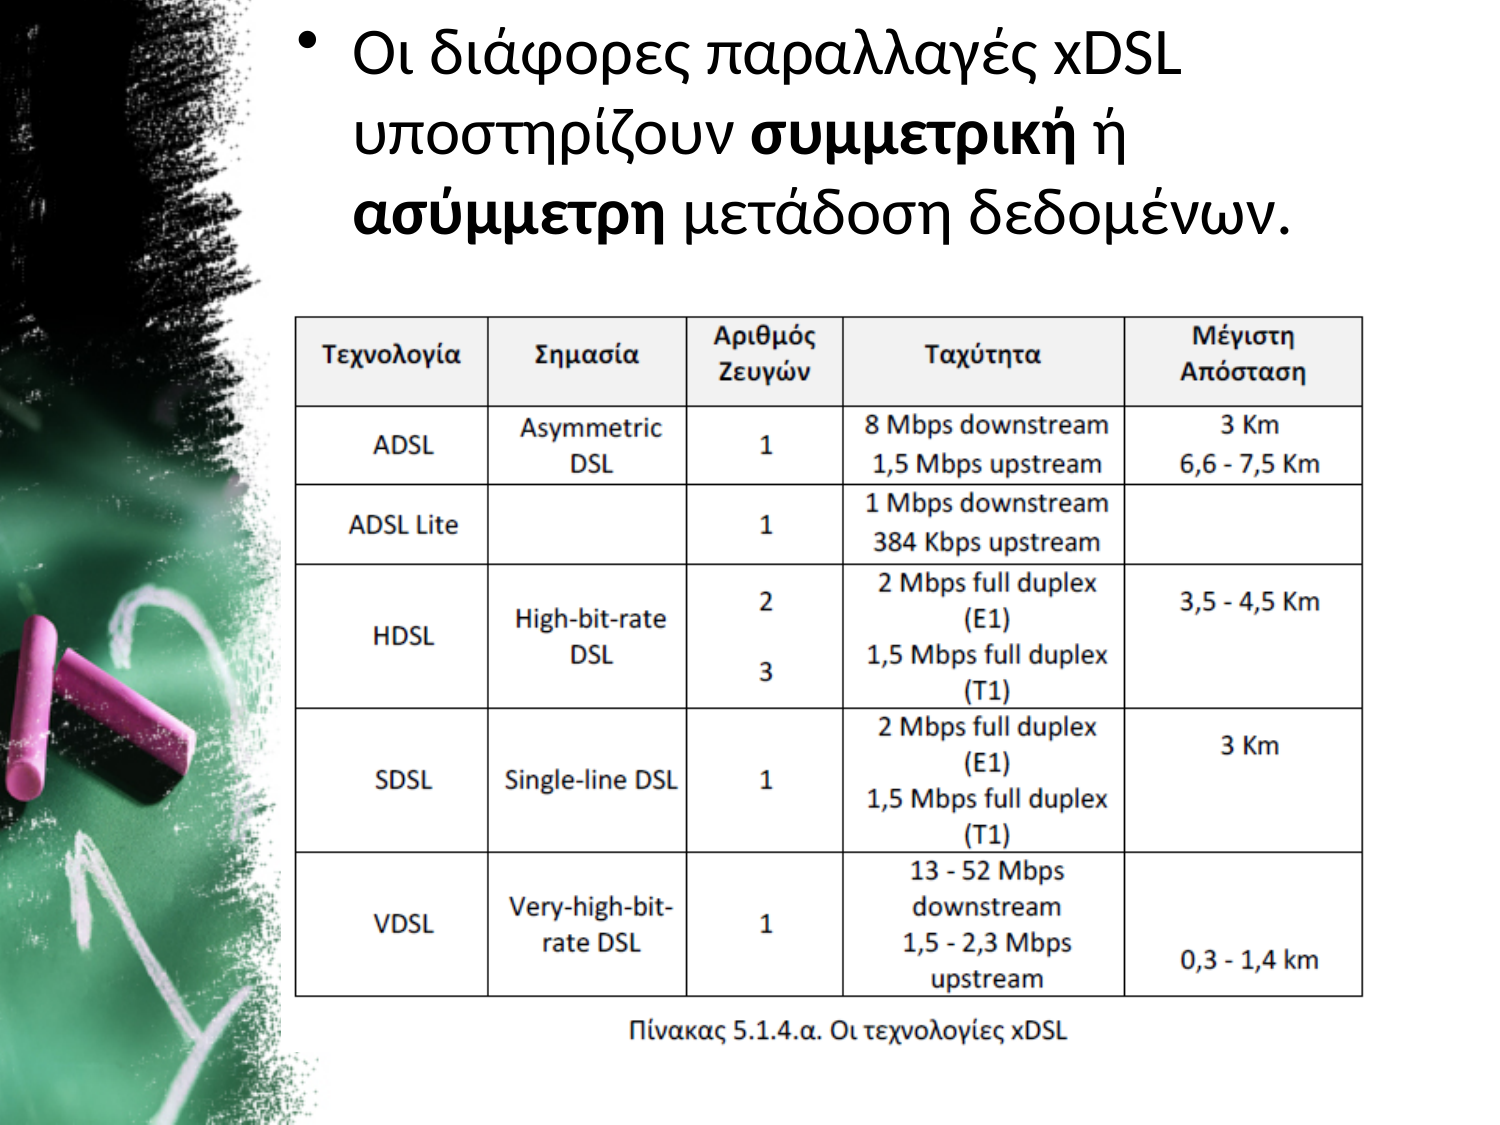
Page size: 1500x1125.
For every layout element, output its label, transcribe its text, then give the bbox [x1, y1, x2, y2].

picture [0, 0, 1500, 1125]
list Οι διάφορες παραλλαγές xDSL υποστηρίζουν συμμετρική ή ασύμμετρη μετάδοση δεδομένων. [280, 0, 1432, 270]
